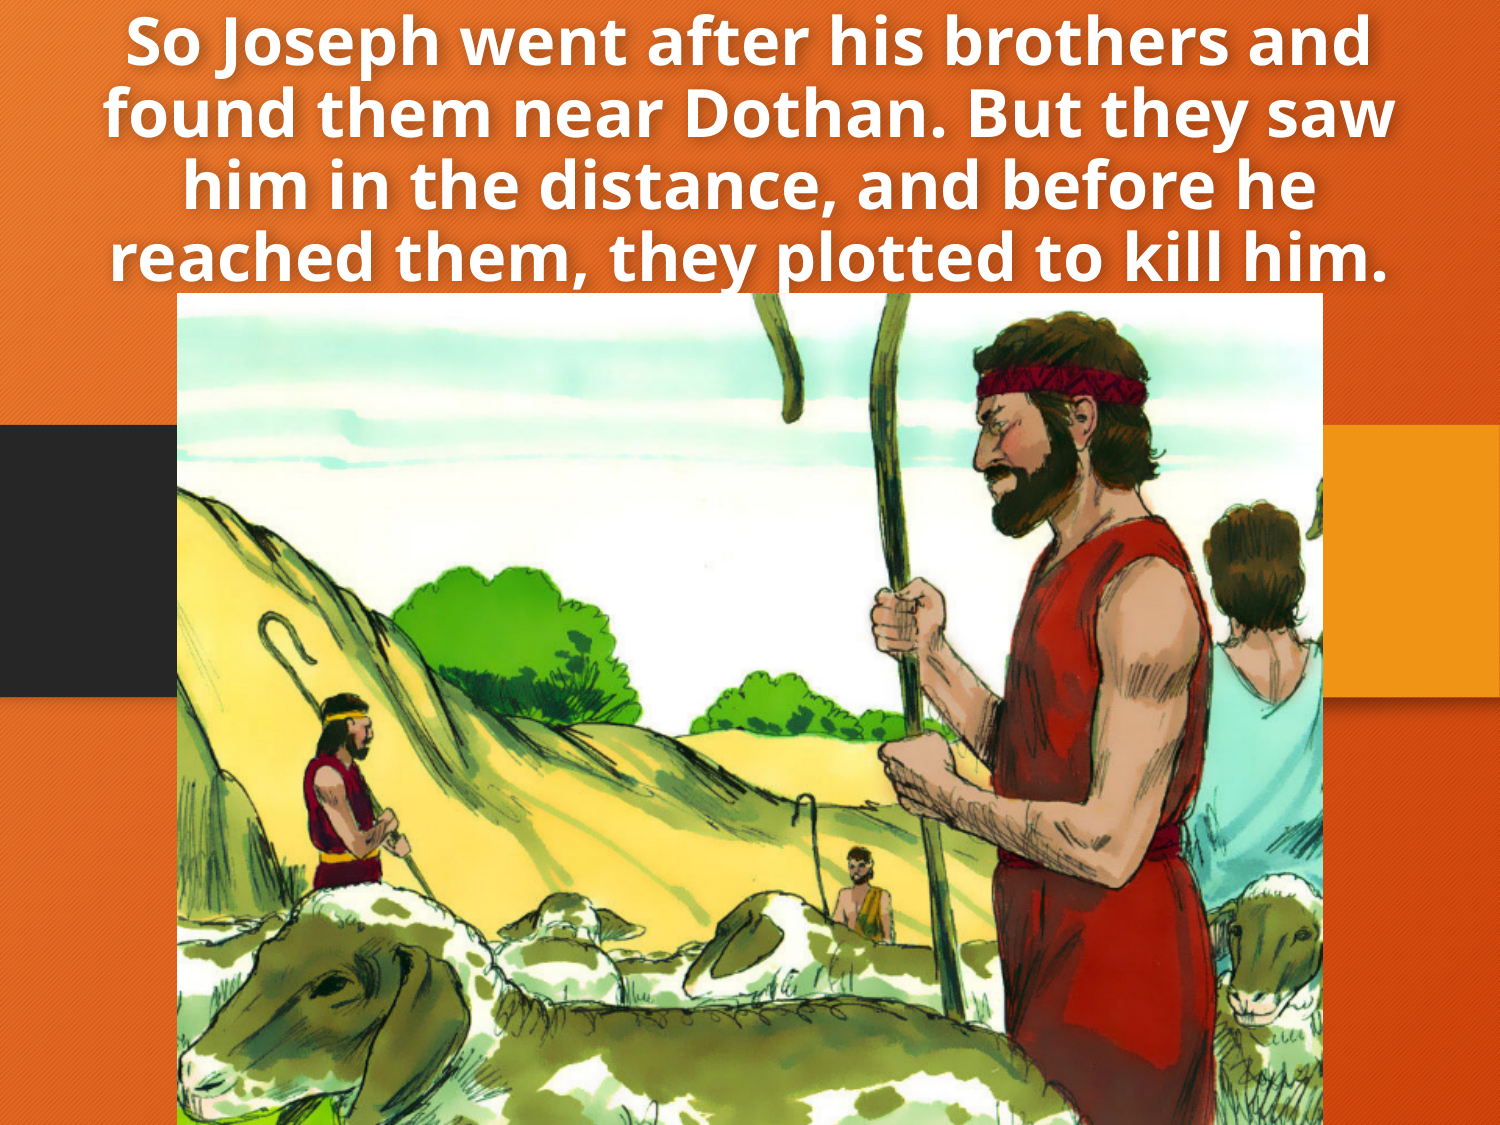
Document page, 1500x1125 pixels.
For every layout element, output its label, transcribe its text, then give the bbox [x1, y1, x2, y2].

picture [0, 292, 1500, 1125]
title So Joseph went after his brothers and found them near Dothan. But they saw him in the distance, and before he reached them, they plotted to kill him. [79, 0, 1421, 320]
